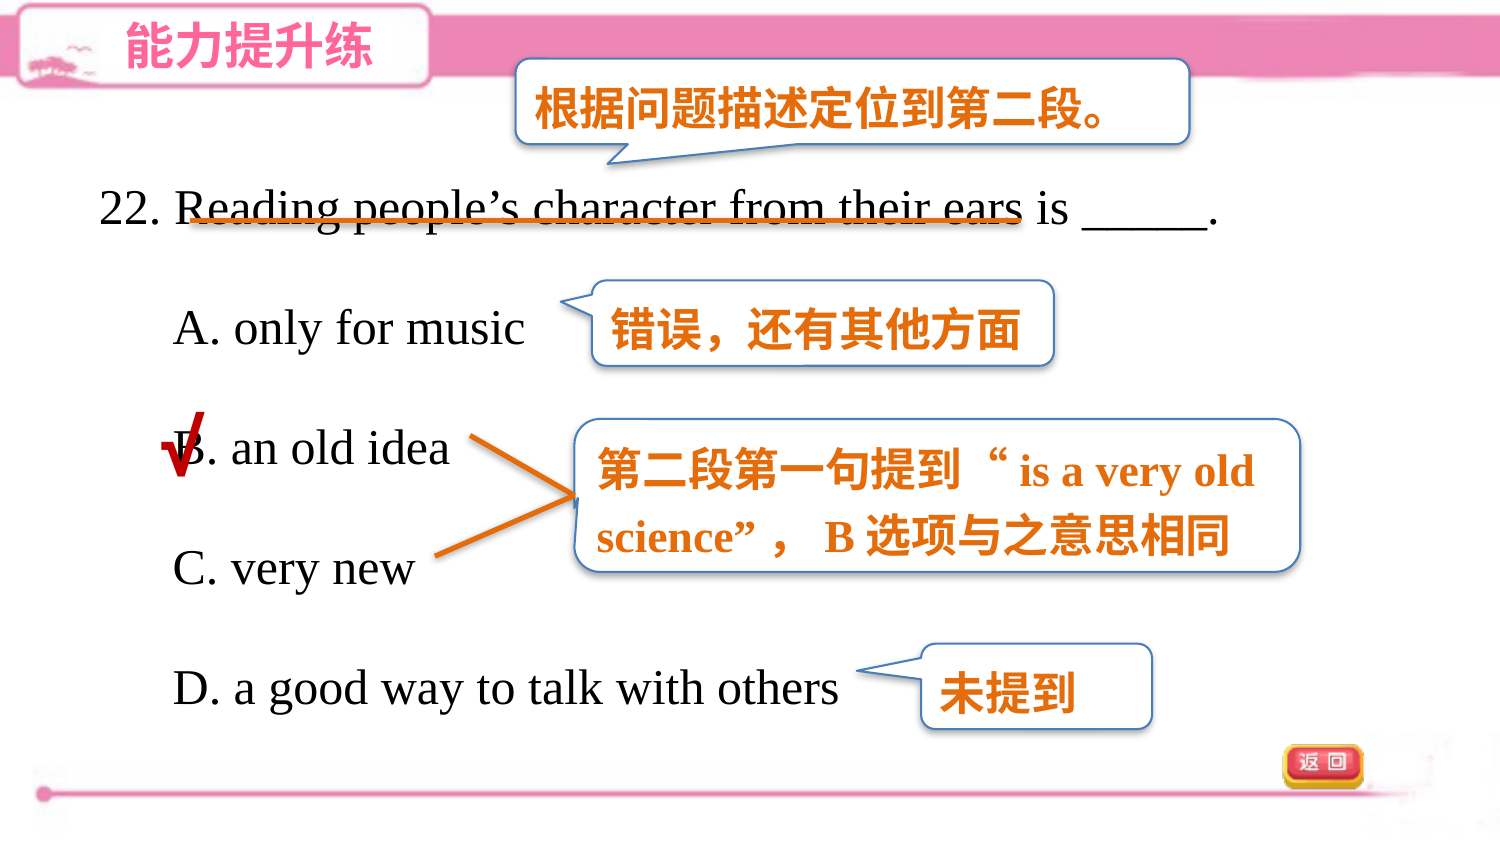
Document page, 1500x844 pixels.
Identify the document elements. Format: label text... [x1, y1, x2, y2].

text_box 第二段第一句提到“is a very old science”，B选项与之意思相同 [575, 418, 1301, 573]
text_box 22. Reading people’s character from their ears is _____. A. only for music B. an old idea C. very new D. a good way to talk with others [84, 107, 1451, 723]
text_box 未提到 [856, 642, 1153, 730]
text_box √ [145, 393, 240, 499]
text_box 根据问题描述定位到第二段。 [514, 57, 1191, 165]
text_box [469, 435, 575, 494]
text_box 错误，还有其他方面 [559, 279, 1055, 367]
picture [0, 0, 1500, 844]
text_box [434, 495, 575, 557]
